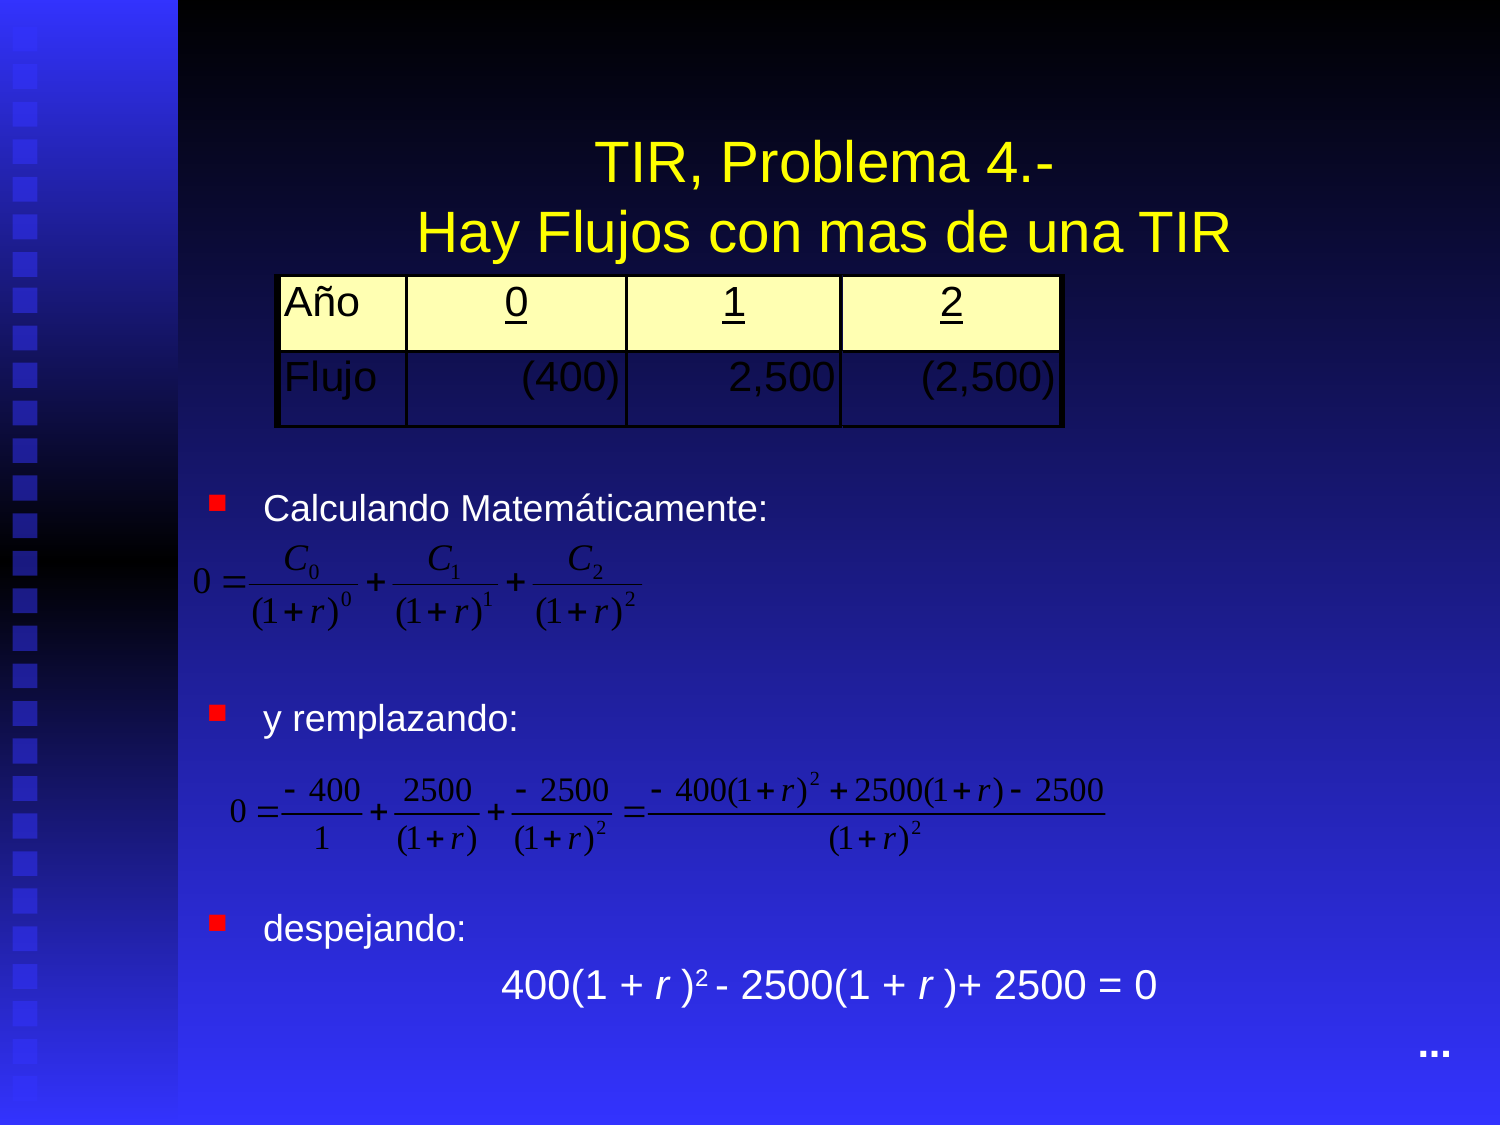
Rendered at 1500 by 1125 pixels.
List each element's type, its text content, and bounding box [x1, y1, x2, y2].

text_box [237, 274, 1201, 501]
title TIR, Problema 4.- Hay Flujos con mas de una TIR [187, 99, 1463, 288]
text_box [187, 534, 651, 638]
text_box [224, 762, 1113, 863]
list Calculando Matemáticamente: y remplazando: despejando: 400(1 + r )2 - 2500(1 + r )+ 2500 = 0 ... [191, 318, 1468, 995]
